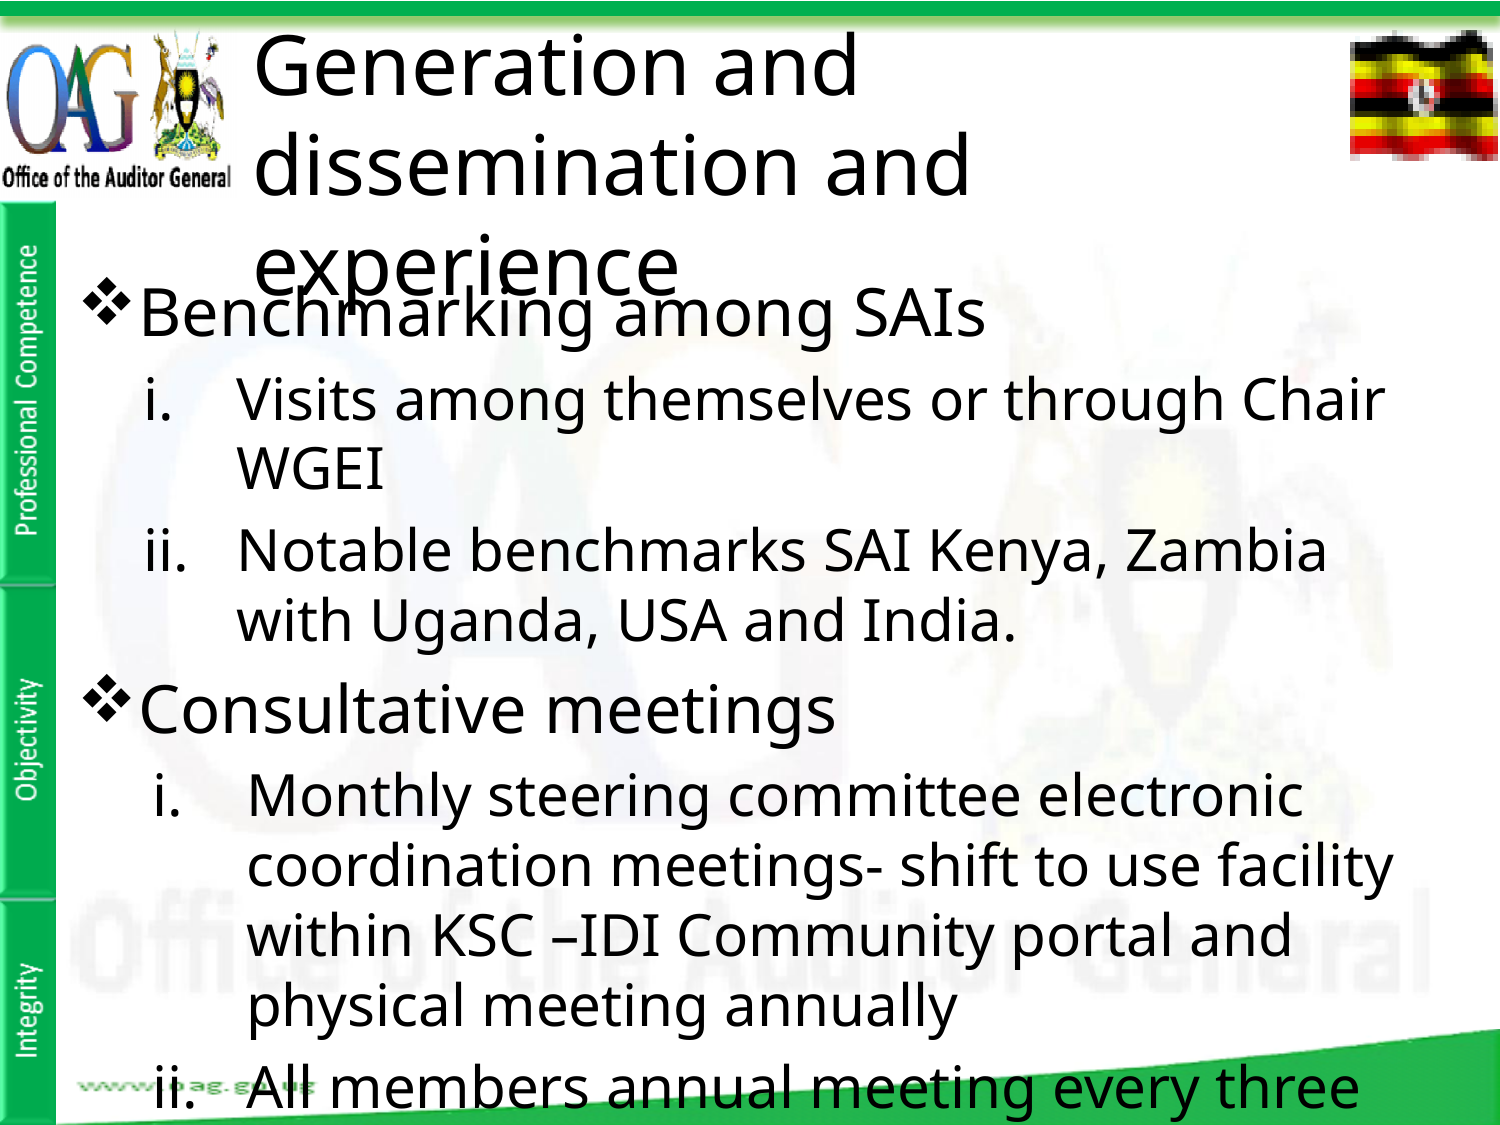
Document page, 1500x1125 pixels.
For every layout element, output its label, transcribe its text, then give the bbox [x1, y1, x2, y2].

title Generation and dissemination and experience [237, 50, 1350, 262]
list Benchmarking among SAIs Visits among themselves or through Chair WGEI Notable benchmarks SAI Kenya, Zambia with Uganda, USA and India. Consultative meetings Monthly steering committee electronic coordination meetings- shift to use facility within KSC –IDI Community portal and physical meeting annually All members annual meeting every three years –next 2019. [62, 262, 1450, 1100]
picture [0, 29, 1500, 1125]
